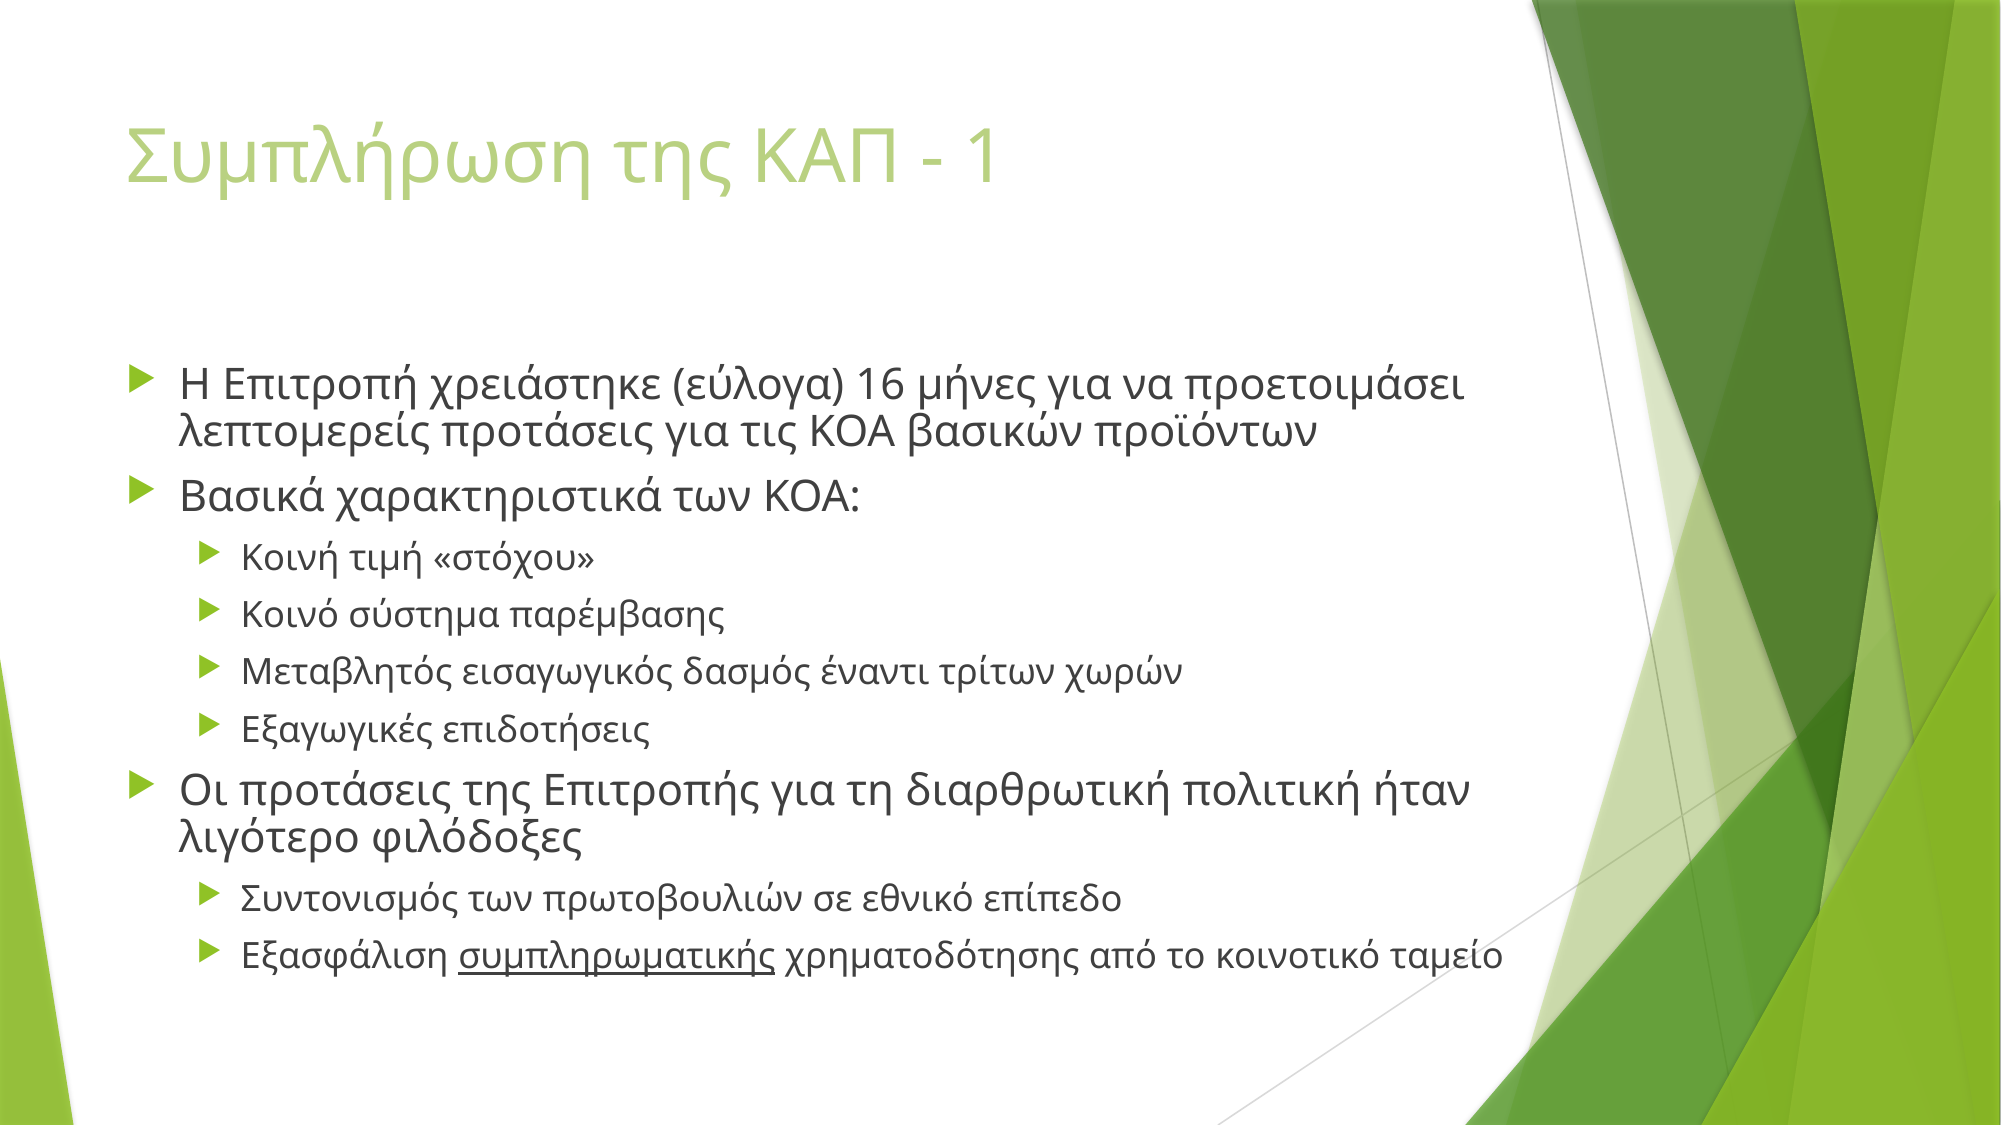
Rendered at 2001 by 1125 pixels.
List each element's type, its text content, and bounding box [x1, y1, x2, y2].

list Η Επιτροπή χρειάστηκε (εύλογα) 16 μήνες για να προετοιμάσει λεπτομερείς προτάσεις για τις ΚΟΑ βασικών προϊόντων Βασικά χαρακτηριστικά των ΚΟΑ: Κοινή τιμή «στόχου» Κοινό σύστημα παρέμβασης Μεταβλητός εισαγωγικός δασμός έναντι τρίτων χωρών Εξαγωγικές επιδοτήσεις Οι προτάσεις της Επιτροπής για τη διαρθρωτική πολιτική ήταν λιγότερο φιλόδοξες Συντονισμός των πρωτοβουλιών σε εθνικό επίπεδο Εξασφάλιση συμπληρωματικής χρηματοδότησης από το κοινοτικό ταμείο [111, 354, 1522, 992]
title Συμπλήρωση της ΚΑΠ - 1 [111, 99, 1522, 317]
